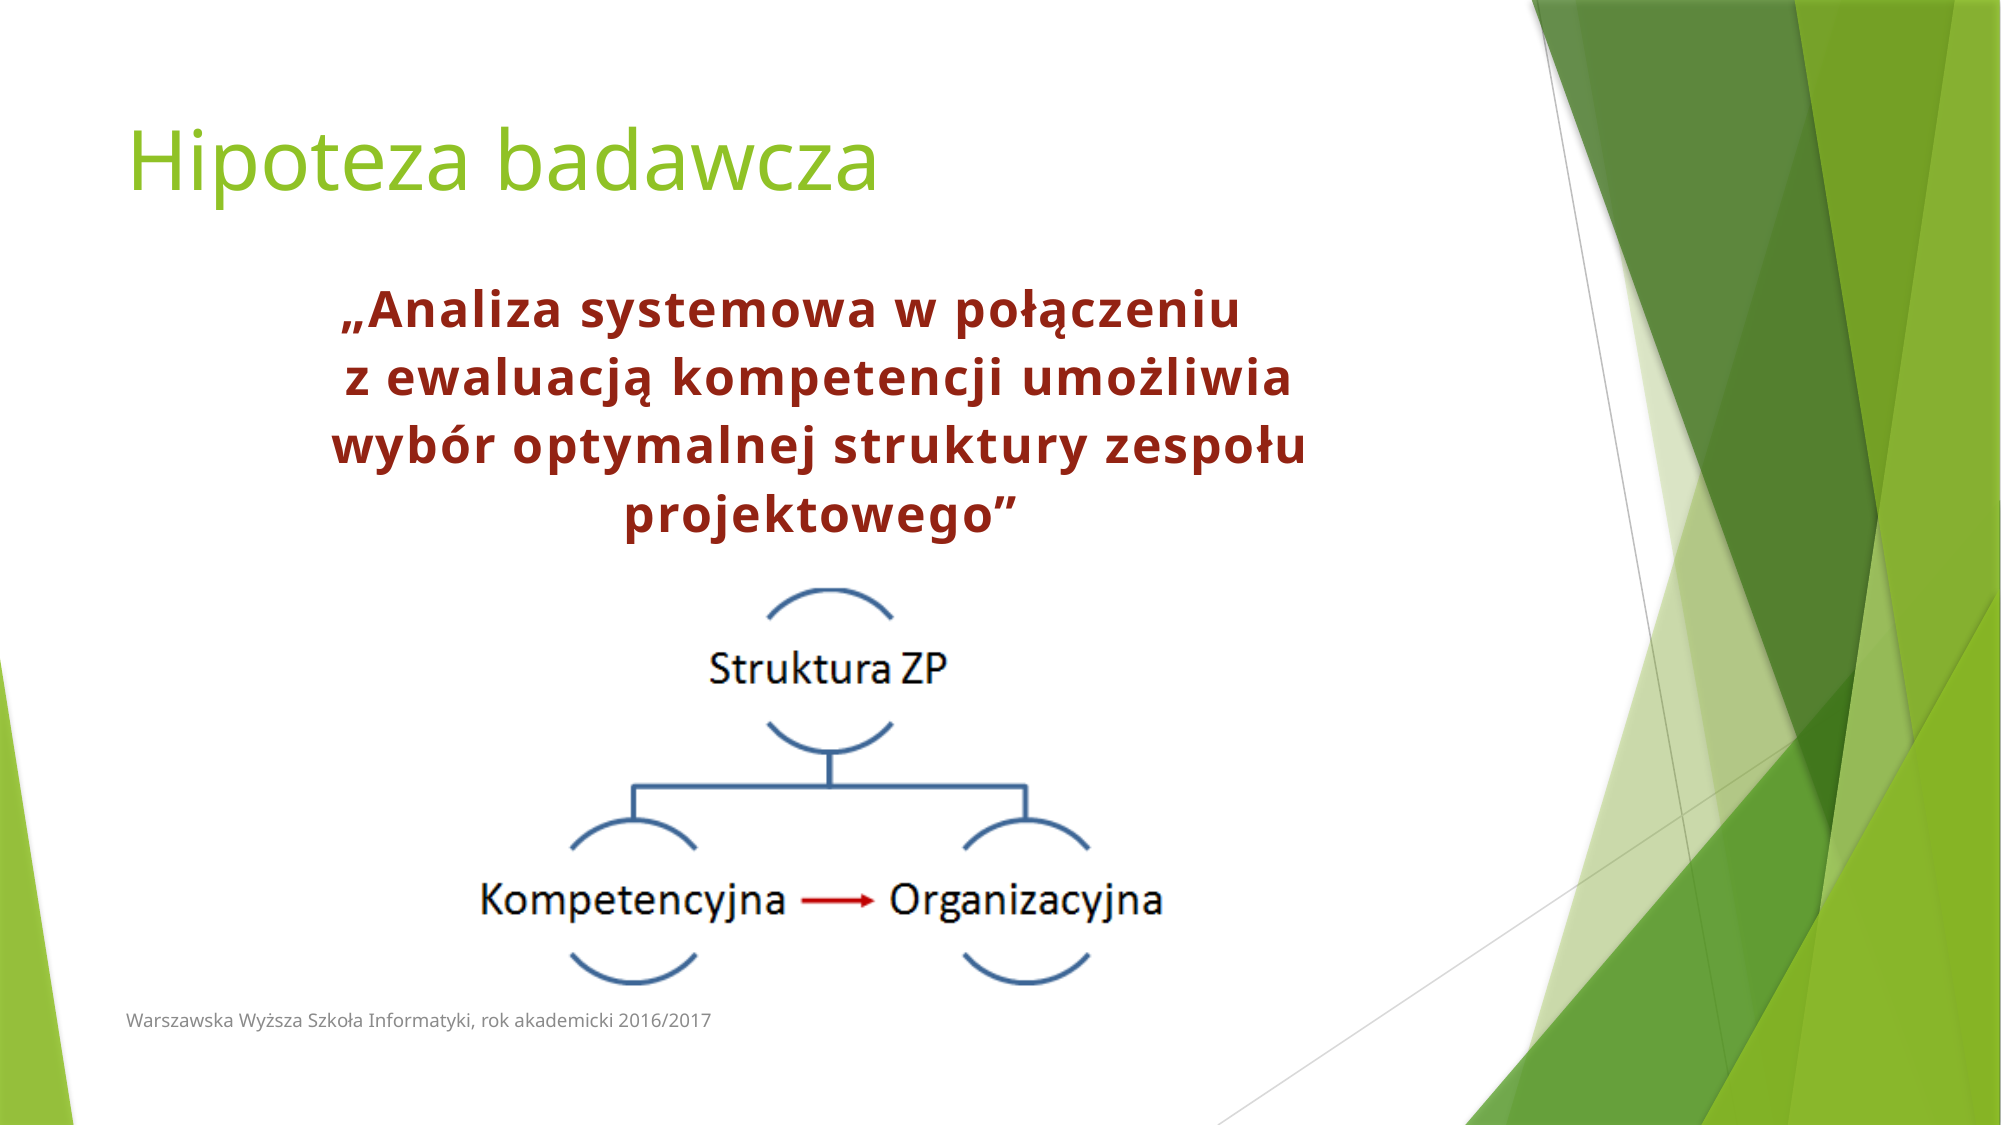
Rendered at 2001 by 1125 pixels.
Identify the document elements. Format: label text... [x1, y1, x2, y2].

list „Analiza systemowa w połączeniu z ewaluacją kompetencji umożliwia wybór optymalnej struktury zespołu projektowego” [205, 261, 1380, 565]
title Hipoteza badawcza [111, 99, 1522, 317]
picture [479, 585, 1167, 991]
footer Warszawska Wyższa Szkoła Informatyki, rok akademicki 2016/2017 [111, 991, 1145, 1051]
